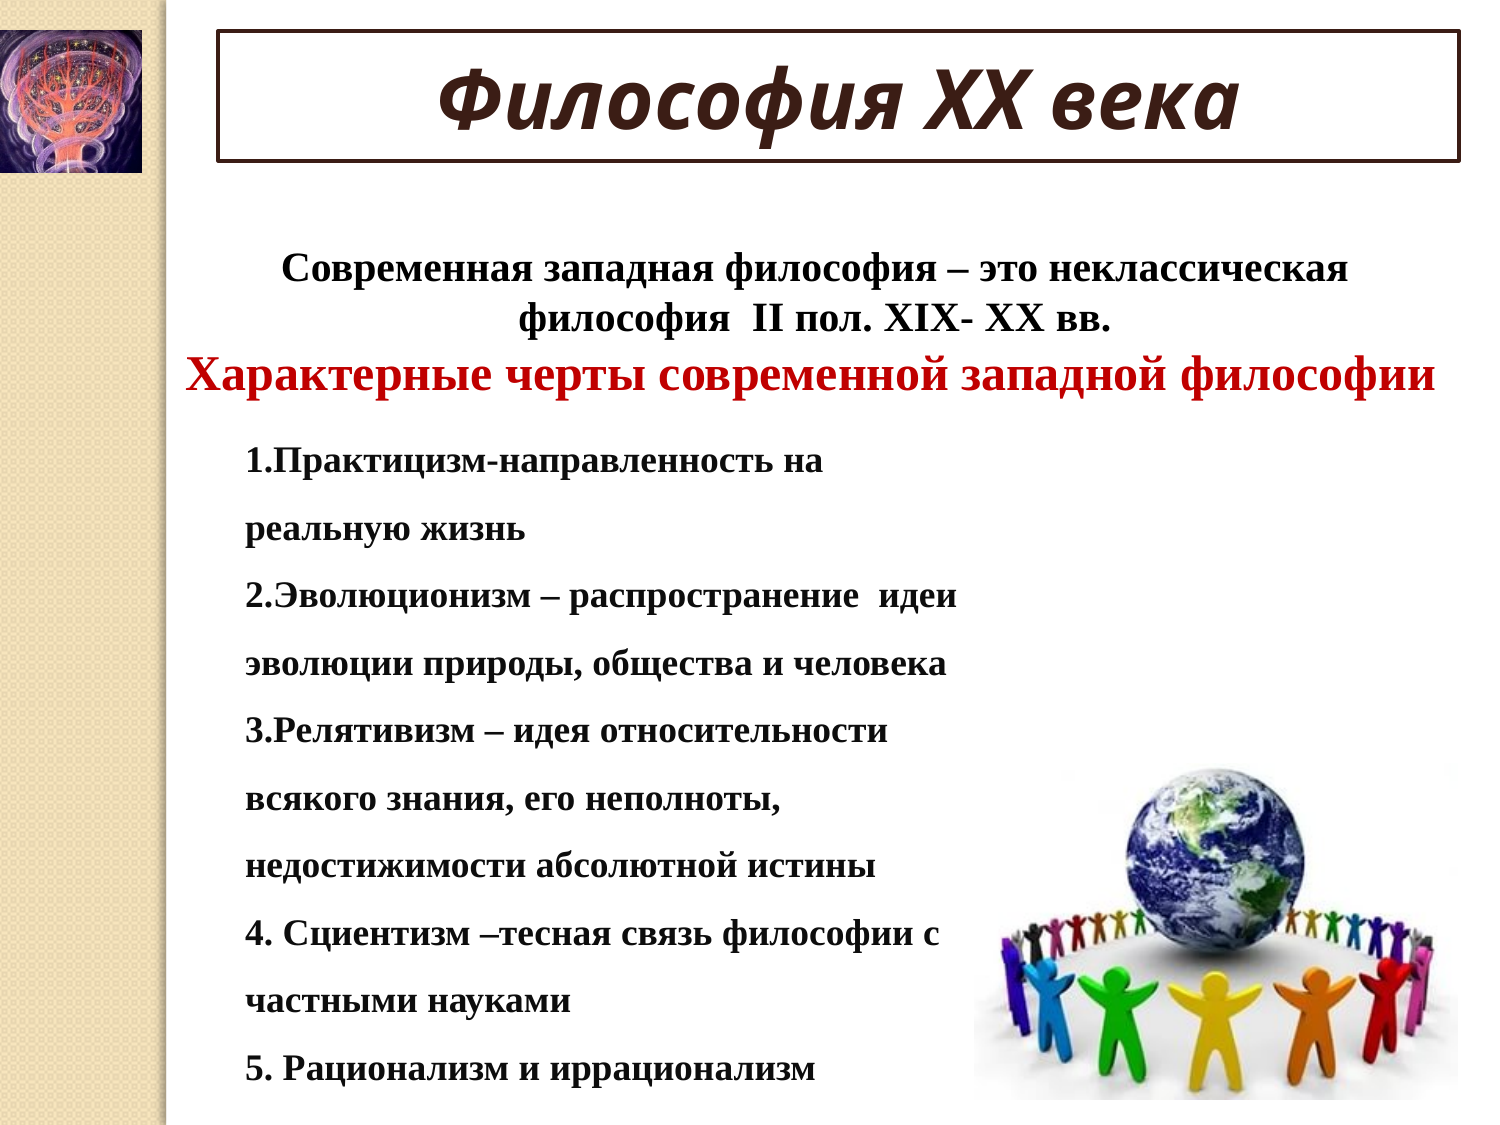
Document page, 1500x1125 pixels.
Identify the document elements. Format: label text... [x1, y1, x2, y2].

picture [0, 30, 142, 173]
text_box 1.Практицизм-направленность на реальную жизнь 2.Эволюционизм – распространение идеи эволюции природы, общества и человека 3.Релятивизм – идея относительности всякого знания, его неполноты, недостижимости абсолютной истины 4. Сциентизм –тесная связь философии с частными науками 5. Рационализм и иррационализм [228, 419, 988, 1125]
text_box Современная западная философия – это неклассическая философия II пол. XIX- XX вв. Характерные черты современной западной философии [169, 206, 1461, 434]
picture [974, 763, 1458, 1100]
text_box Философия XX века [216, 29, 1461, 163]
